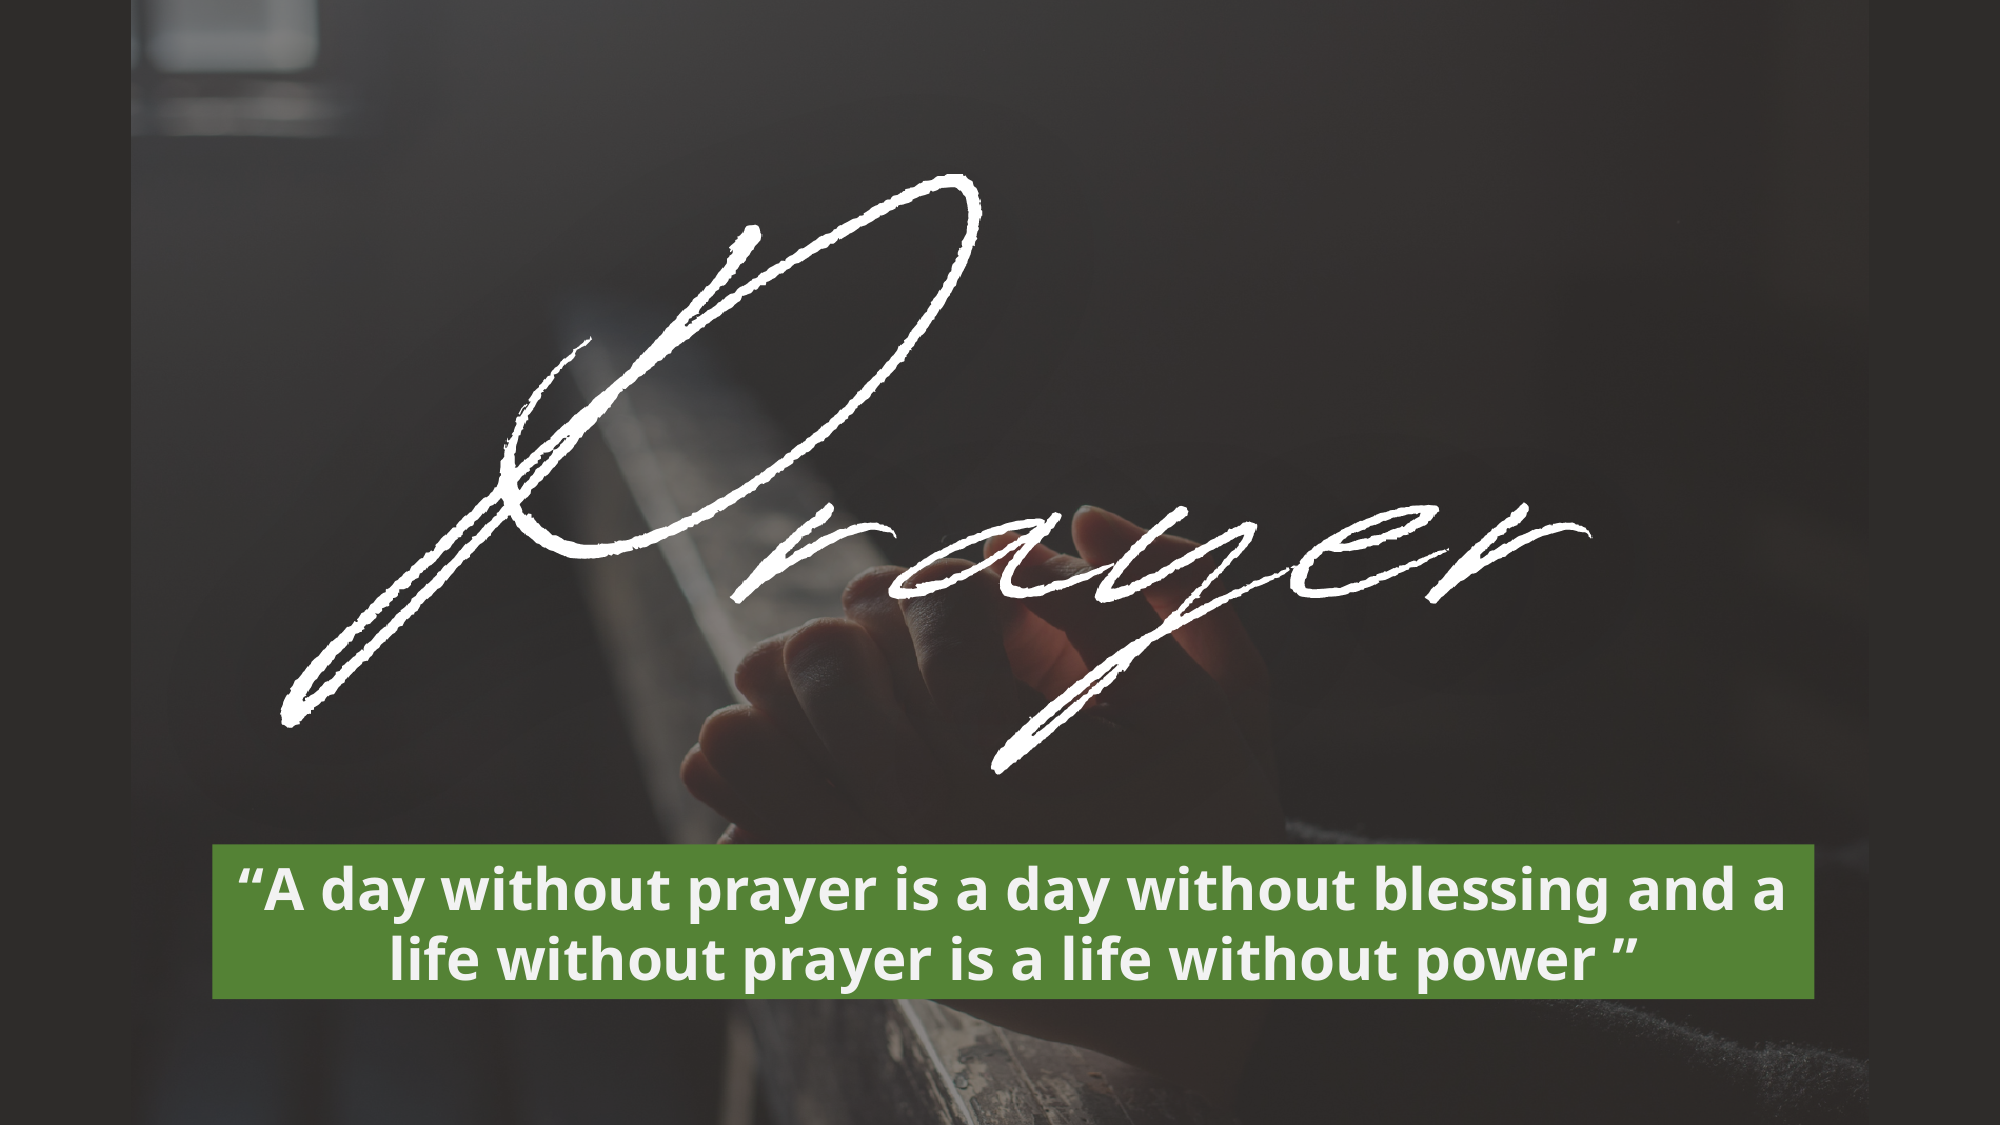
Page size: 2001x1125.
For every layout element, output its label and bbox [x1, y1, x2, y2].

picture [131, 0, 1869, 1125]
